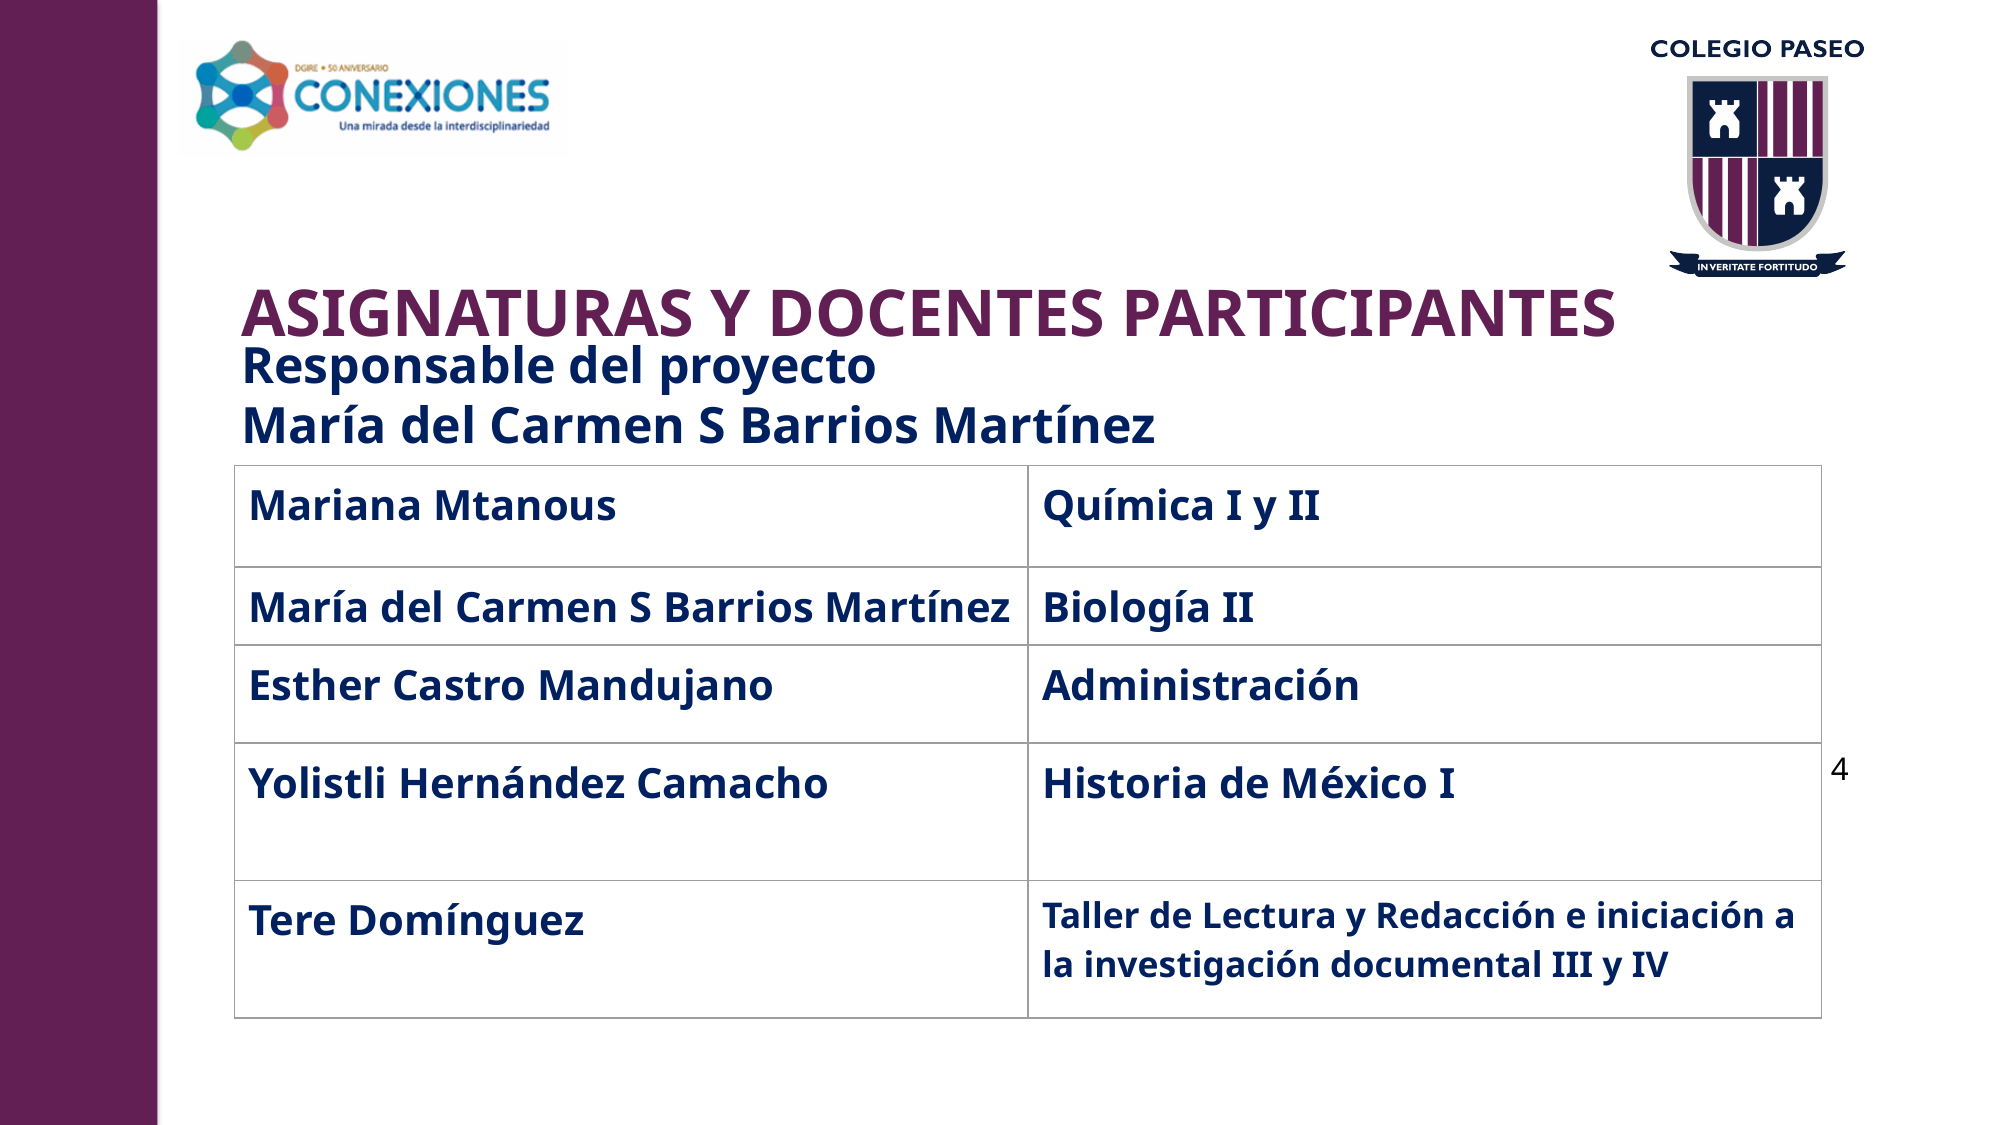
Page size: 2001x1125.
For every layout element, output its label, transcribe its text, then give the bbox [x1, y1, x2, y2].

text_box Responsable del proyecto María del Carmen S Barrios Martínez [234, 348, 1881, 438]
picture [1628, 29, 1887, 288]
table_cell Historia de México I [1029, 744, 1821, 880]
table_cell Taller de Lectura y Redacción e iniciación a la investigación documental III y IV [1029, 881, 1821, 1017]
table_header Química I y II [1029, 466, 1821, 566]
text_box ASIGNATURAS Y DOCENTES PARTICIPANTES [234, 273, 1733, 349]
table_cell María del Carmen S Barrios Martínez [235, 568, 1027, 644]
slide_number ‹#› [1754, 730, 1868, 791]
text_box [0, 0, 158, 1125]
table_cell Biología II [1029, 568, 1821, 644]
table_cell Yolistli Hernández Camacho [235, 744, 1027, 880]
table_cell Administración [1029, 646, 1821, 742]
table_header Mariana Mtanous [235, 466, 1027, 566]
picture [177, 38, 569, 157]
table_cell Tere Domínguez [235, 881, 1027, 1017]
table_cell Esther Castro Mandujano [235, 646, 1027, 742]
